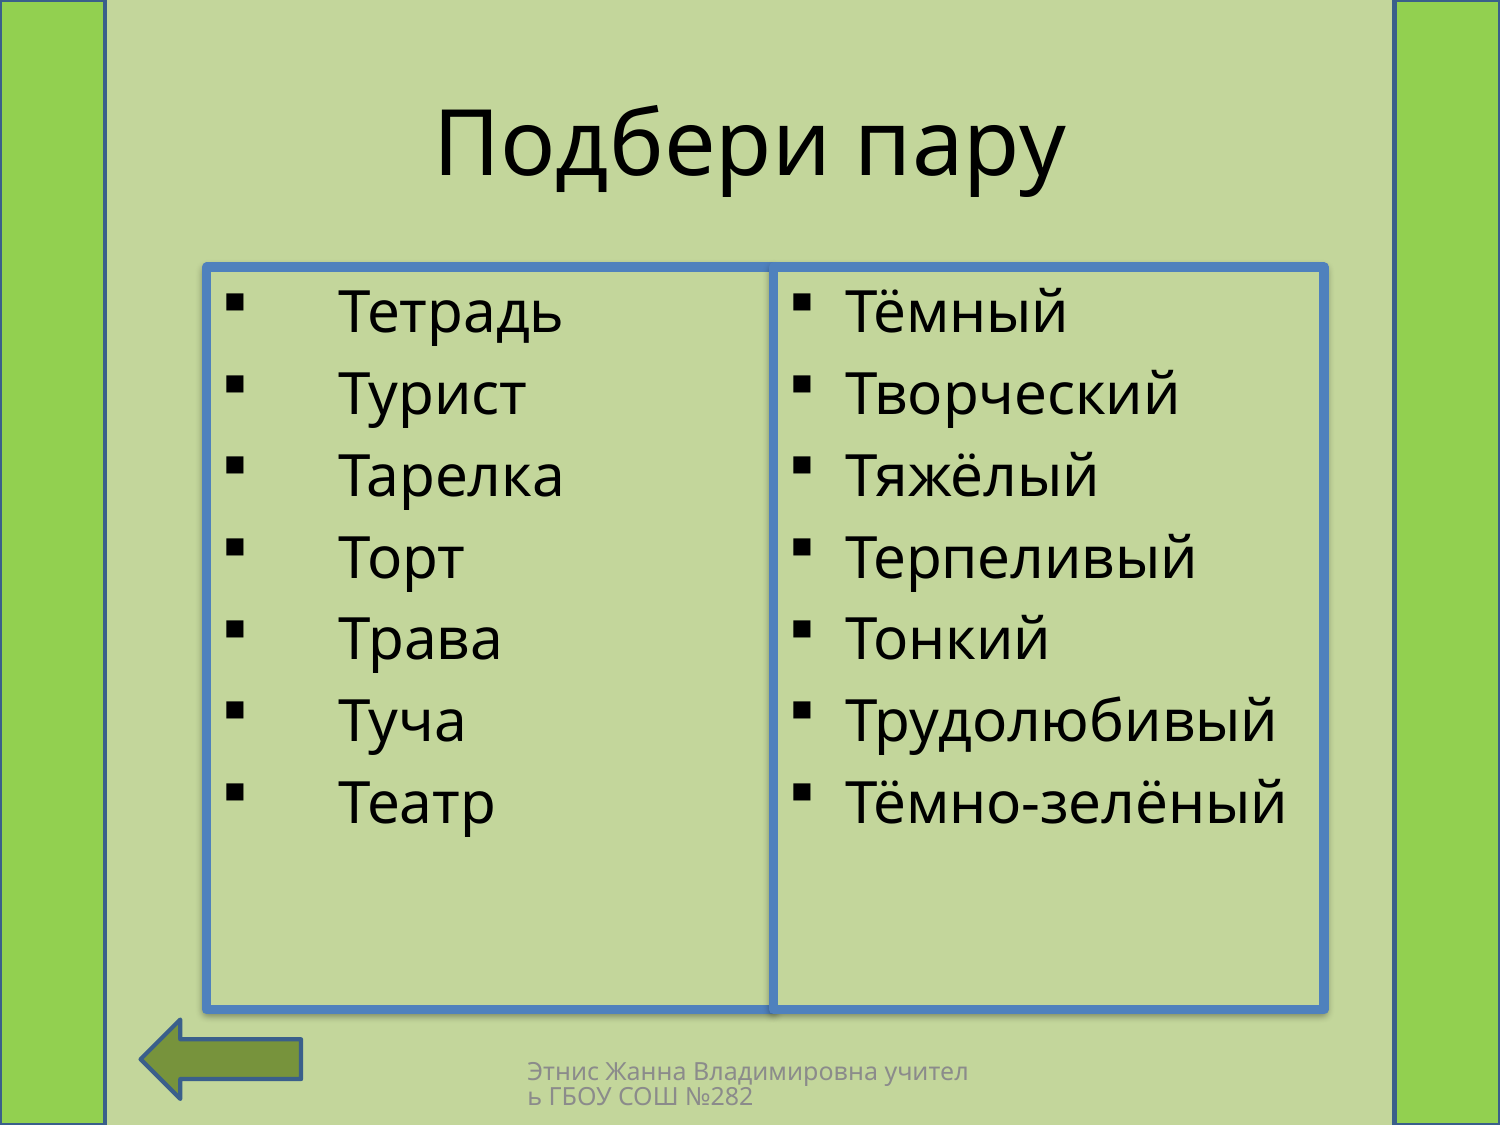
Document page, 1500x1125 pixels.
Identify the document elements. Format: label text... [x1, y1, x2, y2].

text_box [0, 0, 107, 1125]
title Подбери пару [107, 45, 1392, 233]
text_box [1392, 0, 1500, 1125]
list Тёмный Творческий Тяжёлый Терпеливый Тонкий Трудолюбивый Тёмно-зелёный [773, 266, 1325, 1010]
text_box [138, 1017, 304, 1101]
footer Этнис Жанна Владимировна учитель ГБОУ СОШ №282 [512, 1042, 988, 1103]
list Тетрадь Турист Тарелка Торт Трава Туча Театр [206, 266, 772, 1010]
